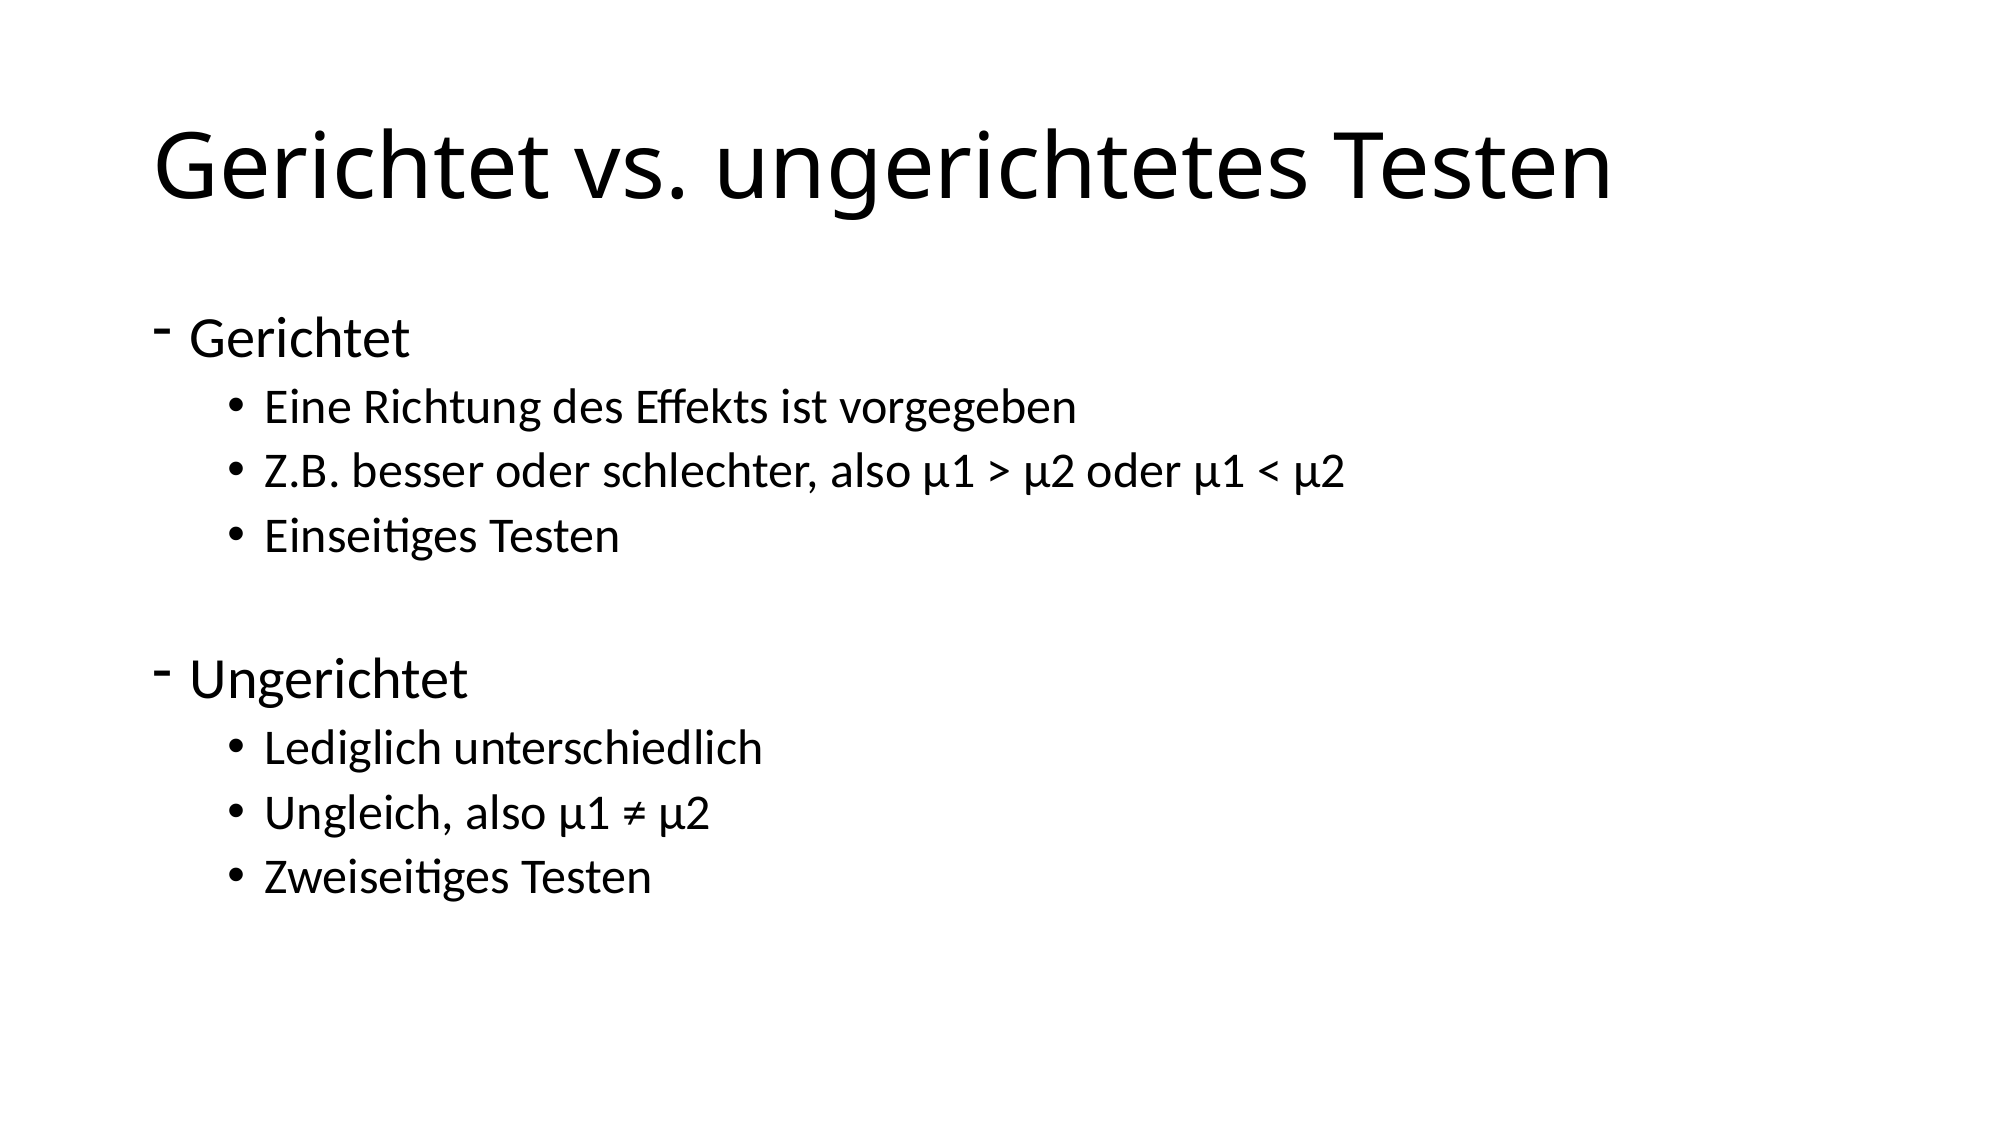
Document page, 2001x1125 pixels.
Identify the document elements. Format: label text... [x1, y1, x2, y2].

list Gerichtet Eine Richtung des Effekts ist vorgegeben Z.B. besser oder schlechter, also µ1 > µ2 oder µ1 < µ2 Einseitiges Testen Ungerichtet Lediglich unterschiedlich Ungleich, also µ1 ≠ µ2 Zweiseitiges Testen [137, 299, 1863, 1014]
title Gerichtet vs. ungerichtetes Testen [137, 59, 1863, 278]
